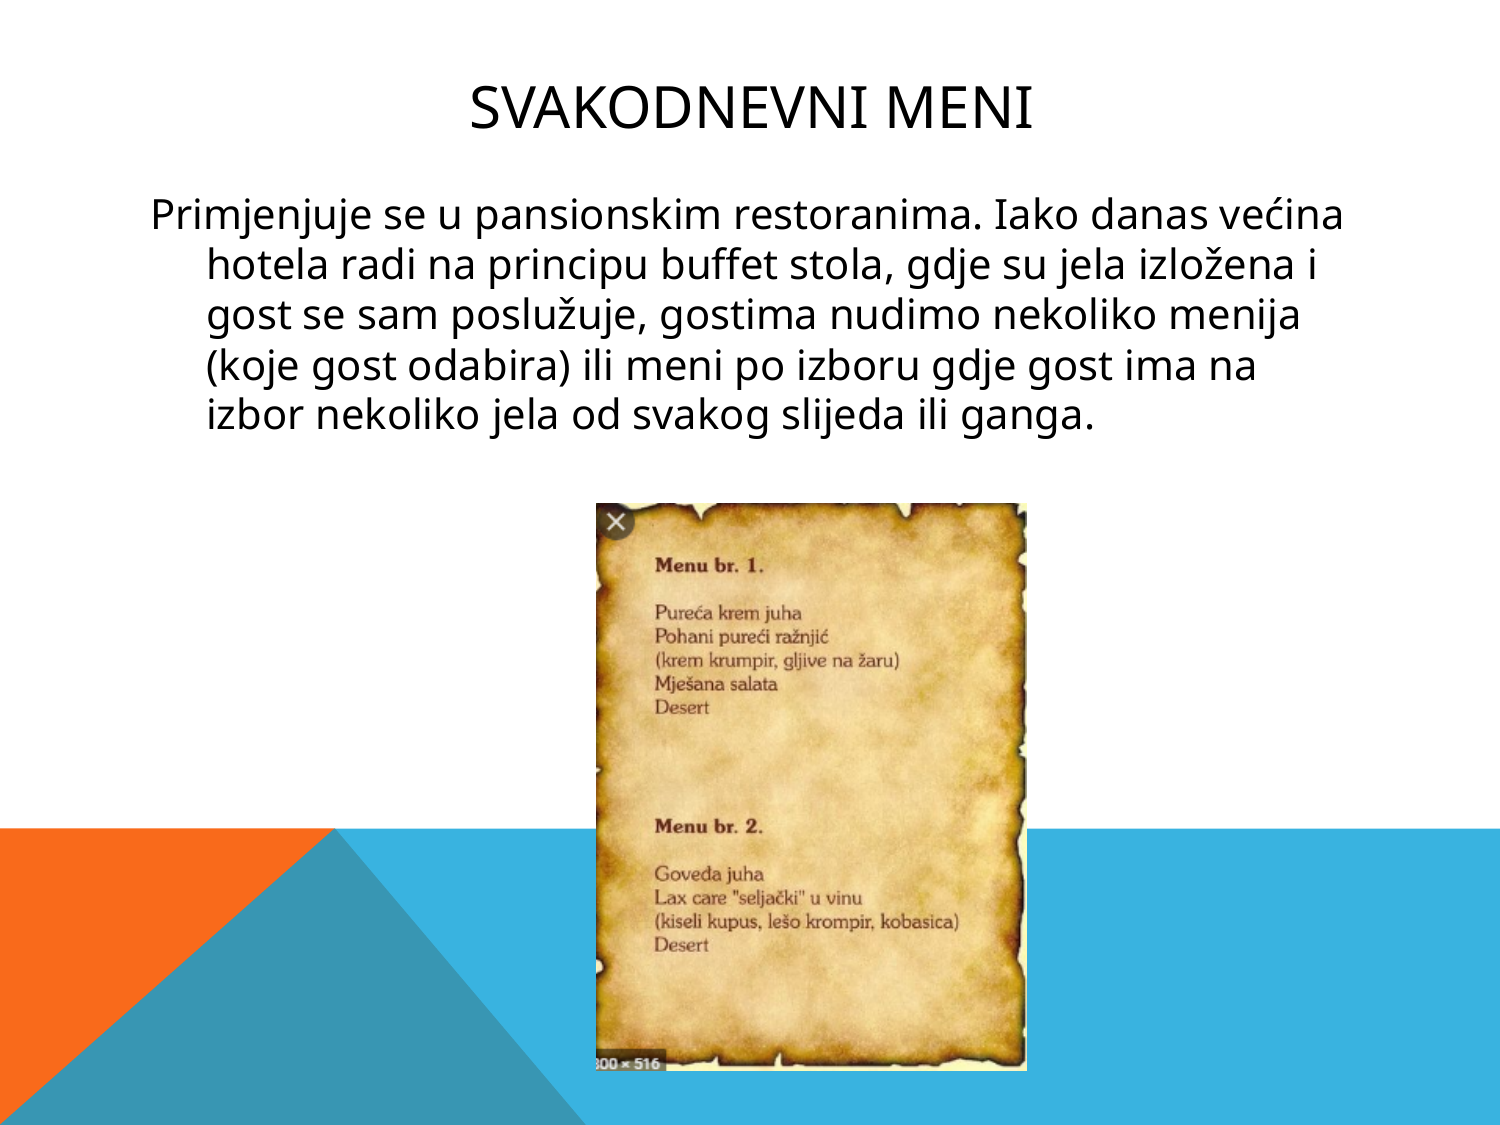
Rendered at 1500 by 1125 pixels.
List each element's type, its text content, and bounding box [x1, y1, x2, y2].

picture [596, 503, 1027, 1071]
title Svakodnevni meni [135, 60, 1369, 150]
list Primjenjuje se u pansionskim restoranima. Iako danas većina hotela radi na principu buffet stola, gdje su jela izložena i gost se sam poslužuje, gostima nudimo nekoliko menija (koje gost odabira) ili meni po izboru gdje gost ima na izbor nekoliko jela od svakog slijeda ili ganga. [135, 180, 1369, 768]
